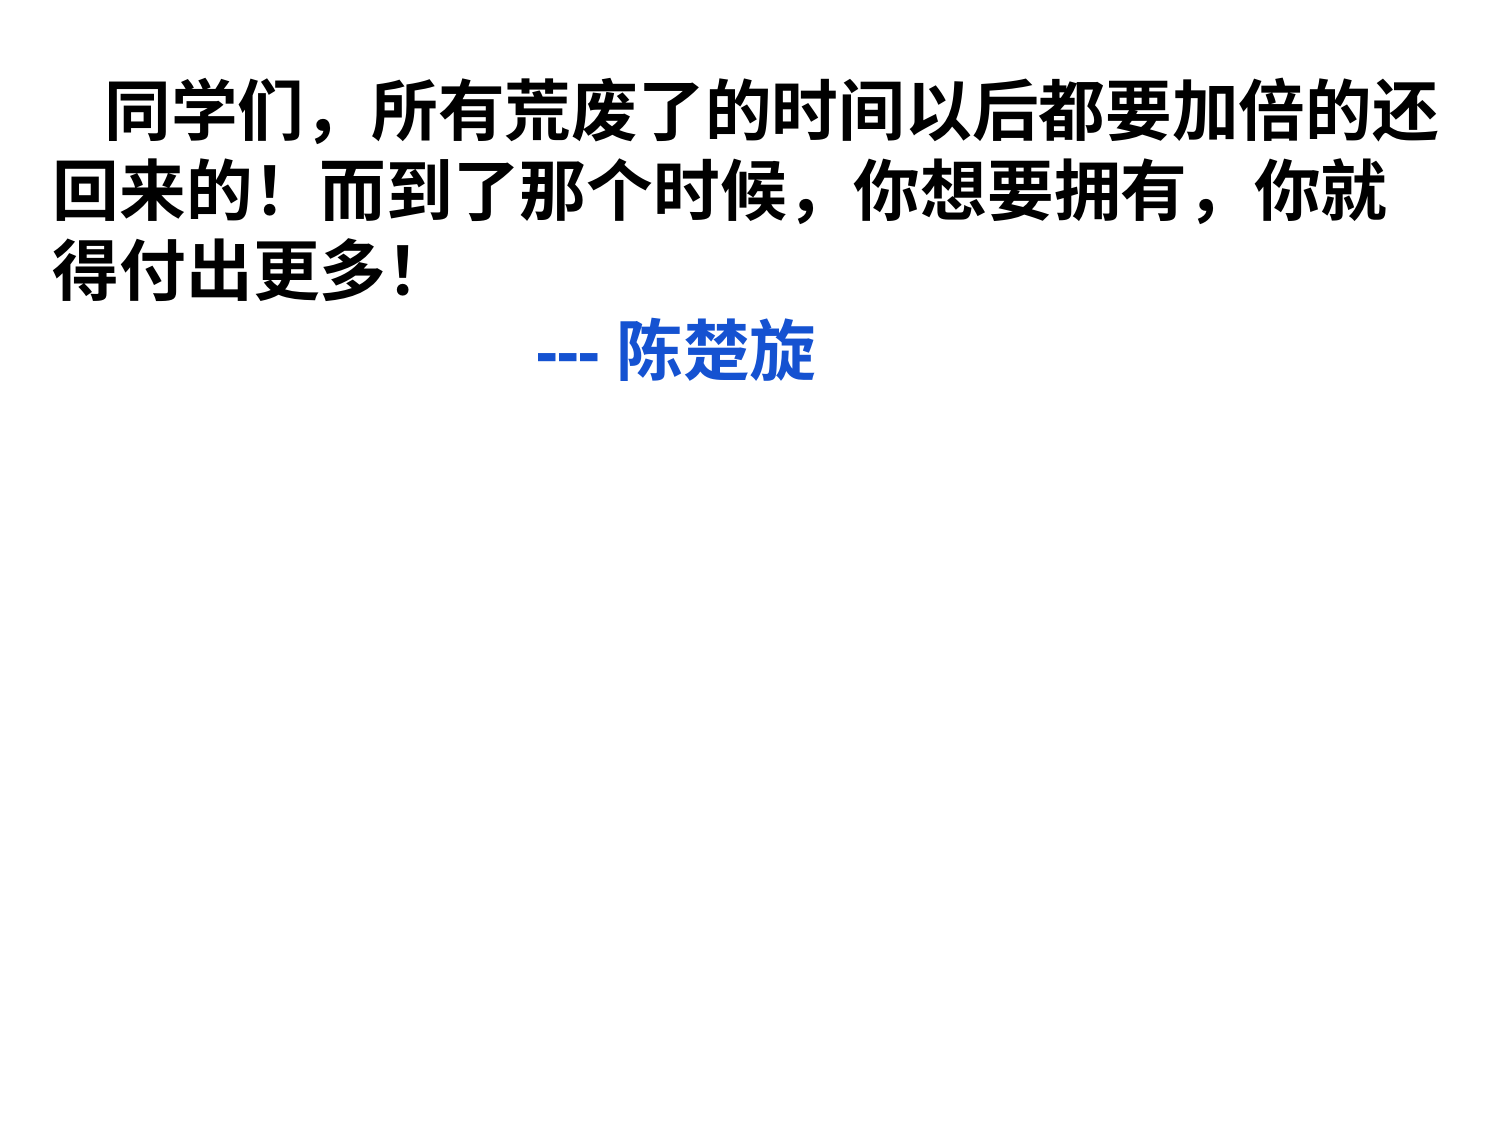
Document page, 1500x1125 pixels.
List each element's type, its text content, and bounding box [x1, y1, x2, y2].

text_box 同学们，所有荒废了的时间以后都要加倍的还回来的！而到了那个时候，你想要拥有，你就得付出更多！ ---陈楚旋 [38, 61, 1459, 397]
